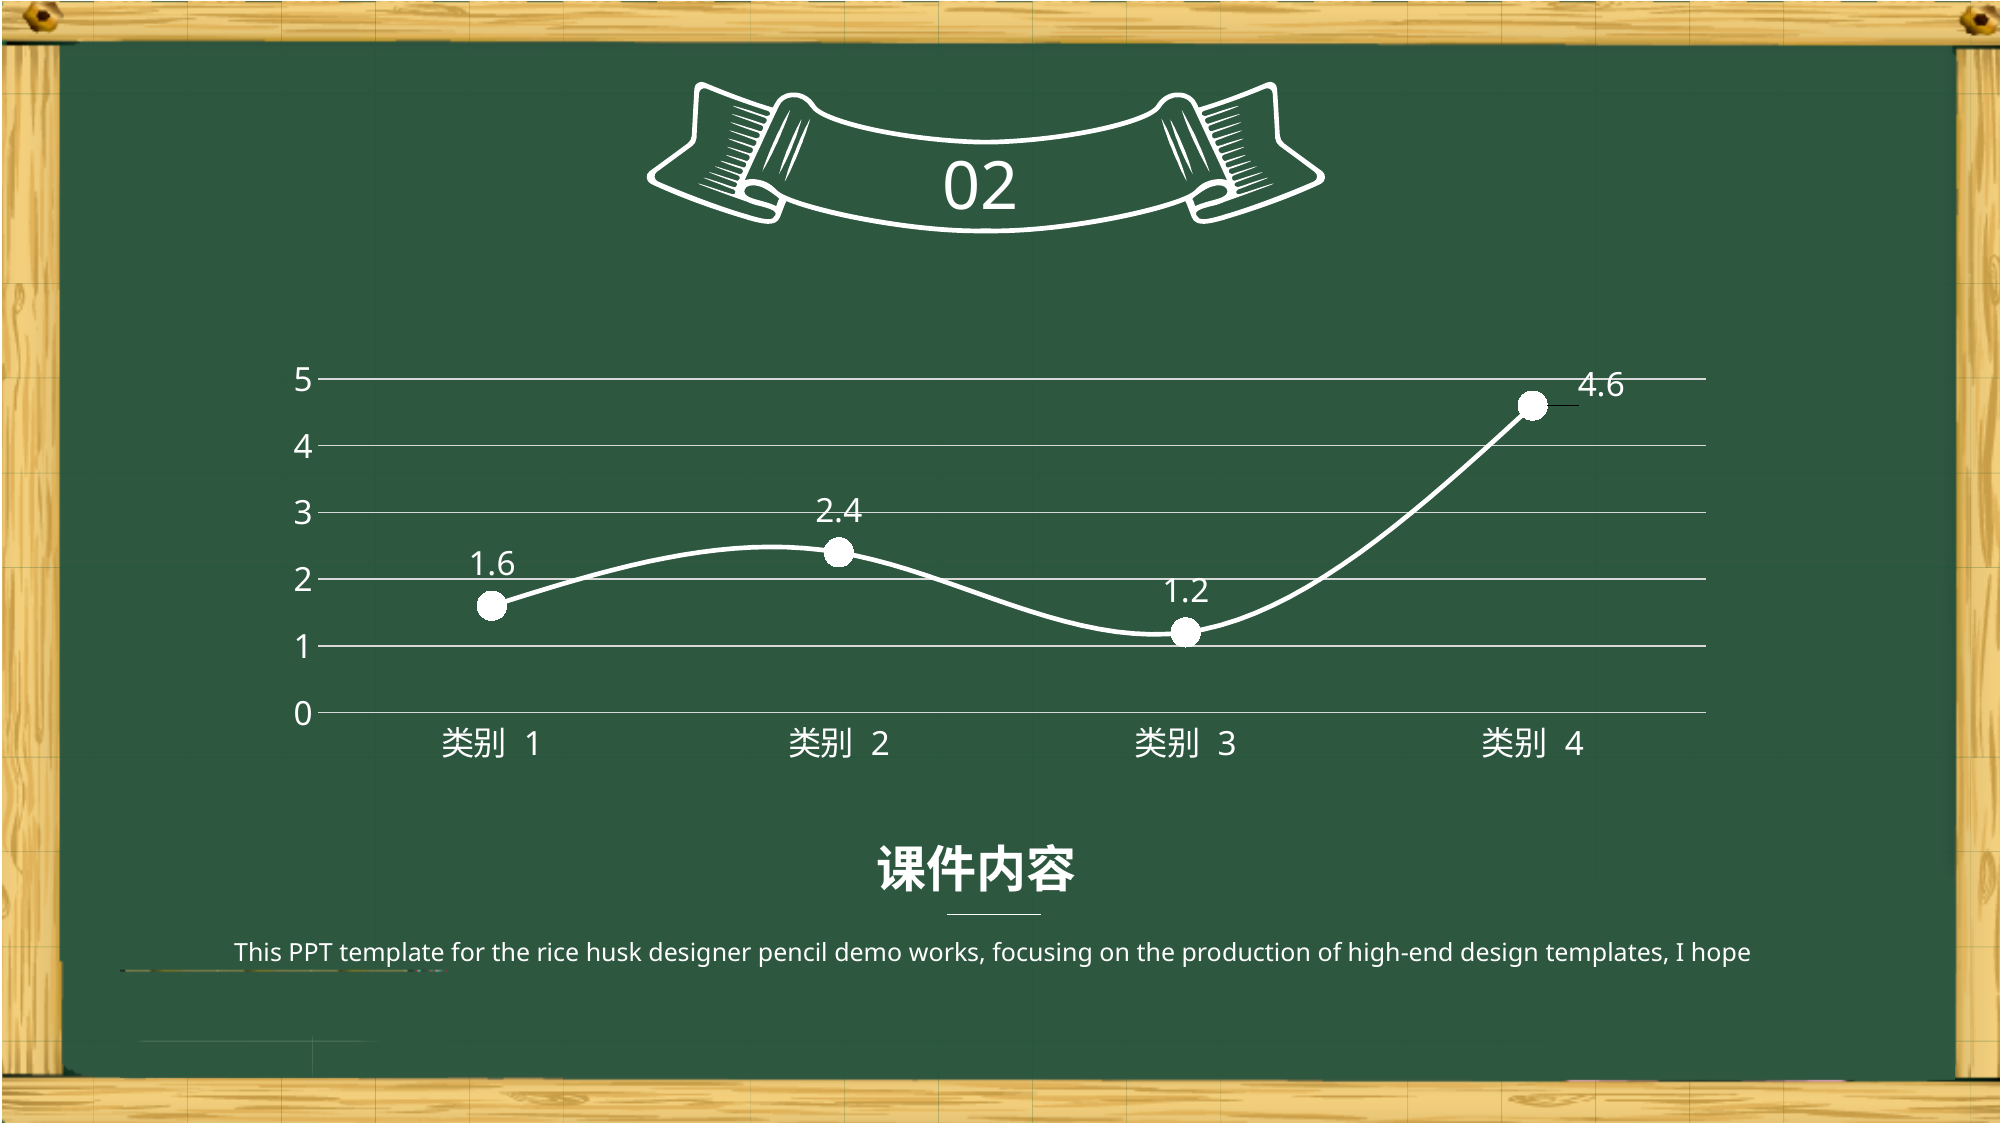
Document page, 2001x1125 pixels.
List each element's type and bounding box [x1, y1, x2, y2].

chart [264, 348, 1736, 774]
picture [0, 0, 2000, 1123]
